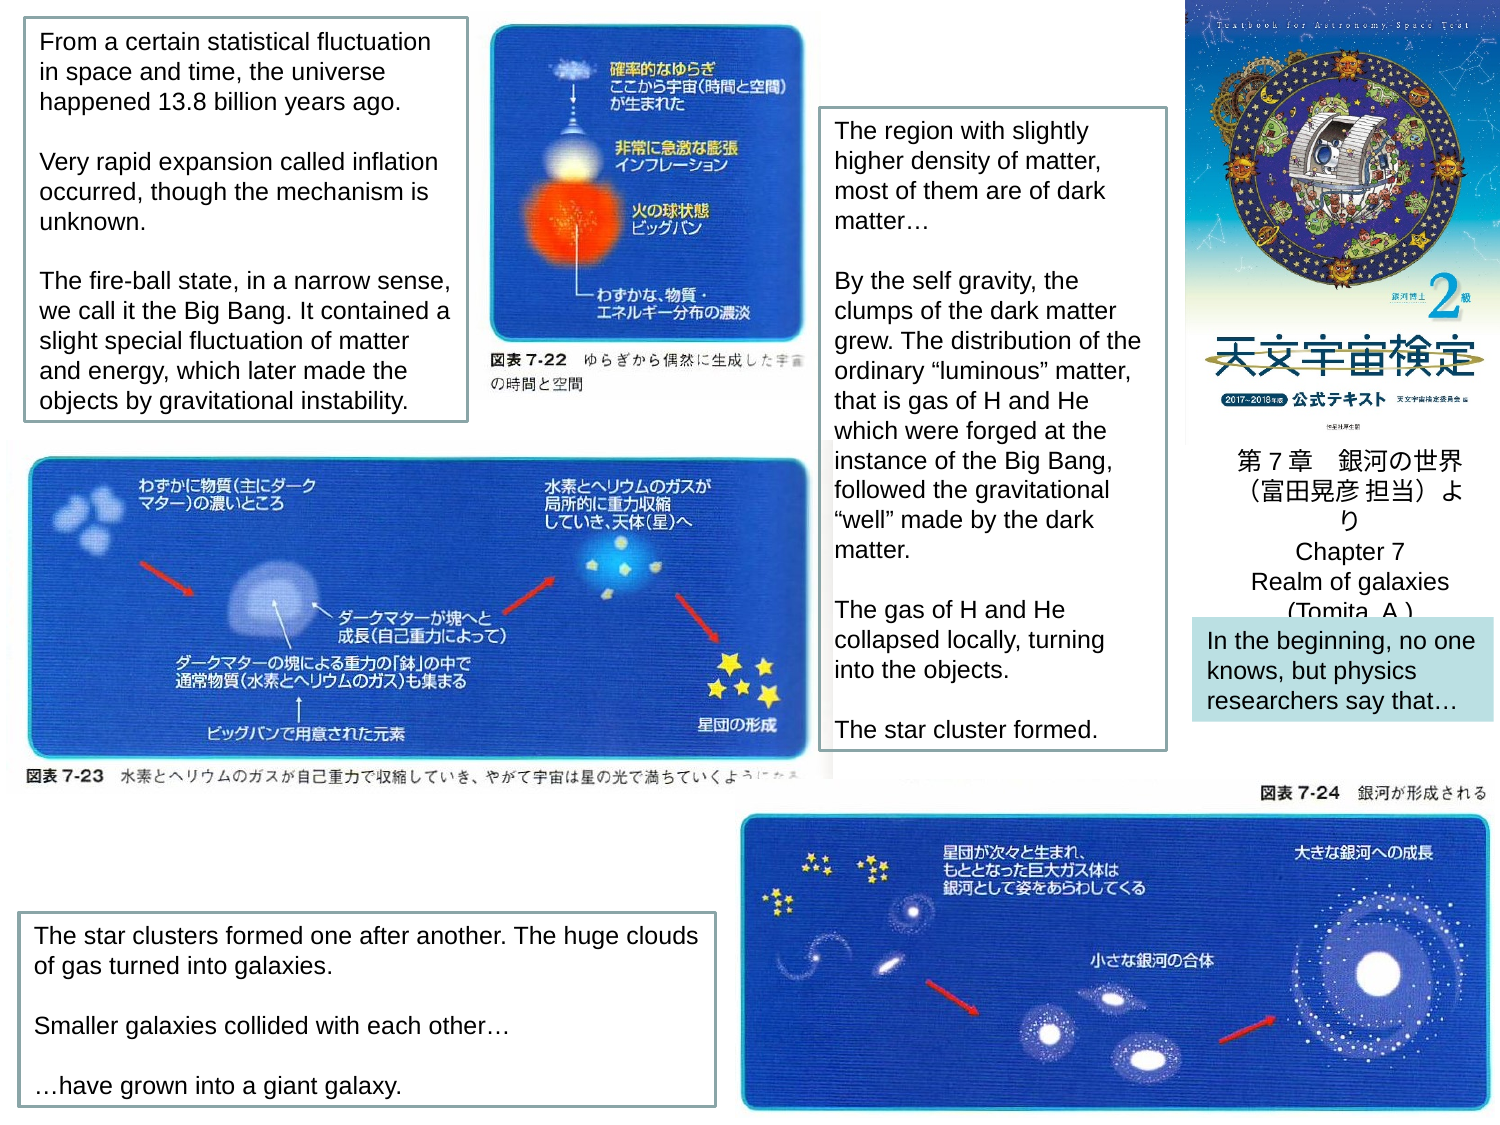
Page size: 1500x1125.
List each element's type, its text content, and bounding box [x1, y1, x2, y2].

text_box In the beginning, no one knows, but physics researchers say that… [1192, 617, 1494, 722]
text_box The region with slightly higher density of matter, most of them are of dark matter… By the self gravity, the clumps of the dark matter grew. The distribution of the ordinary “luminous” matter, that is gas of H and He which were forged at the instance of the Big Bang, followed the gravitational “well” made by the dark matter. The gas of H and He collapsed locally, turning into the objects. The star cluster formed. [819, 107, 1167, 751]
text_box 第7章 銀河の世界 （富田晃彦 担当）より Chapter 7 Realm of galaxies (Tomita, A.) [1217, 454, 1484, 617]
picture [1185, 0, 1500, 445]
picture [467, 11, 821, 400]
picture [6, 439, 1495, 1118]
text_box The star clusters formed one after another. The huge clouds of gas turned into galaxies. Smaller galaxies collided with each other… …have grown into a giant galaxy. [19, 912, 716, 1107]
text_box From a certain statistical fluctuation in space and time, the universe happened 13.8 billion years ago. Very rapid expansion called inflation occurred, though the mechanism is unknown. The fire-ball state, in a narrow sense, we call it the Big Bang. It contained a slight special fluctuation of matter and energy, which later made the objects by gravitational instability. [24, 17, 468, 422]
